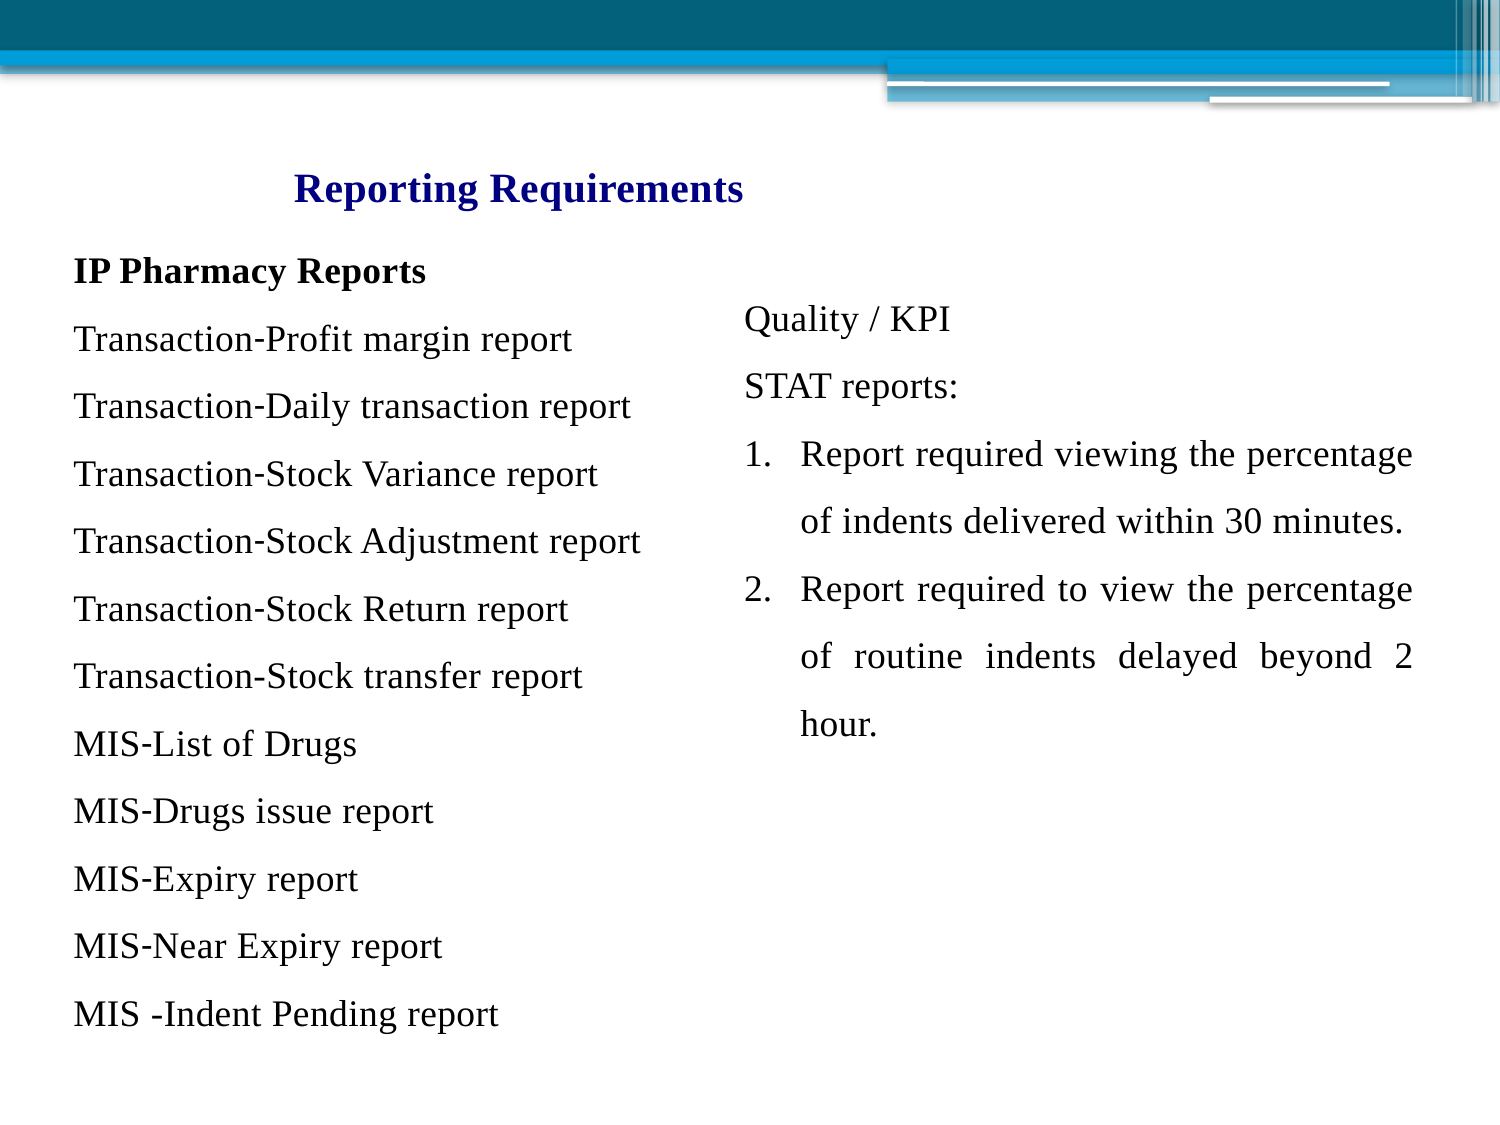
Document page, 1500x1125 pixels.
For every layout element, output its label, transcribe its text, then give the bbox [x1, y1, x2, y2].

text_box Reporting Requirements IP Pharmacy Reports Transaction-Profit margin report Transaction-Daily transaction report Transaction-Stock Variance report Transaction-Stock Adjustment report Transaction-Stock Return report Transaction-Stock transfer report MIS-List of Drugs MIS-Drugs issue report MIS-Expiry report MIS-Near Expiry report MIS -Indent Pending report Quality / KPI STAT reports: Report required viewing the percentage of indents delivered within 30 minutes. Report required to view the percentage of routine indents delayed beyond 2 hour. [58, 128, 1430, 1093]
